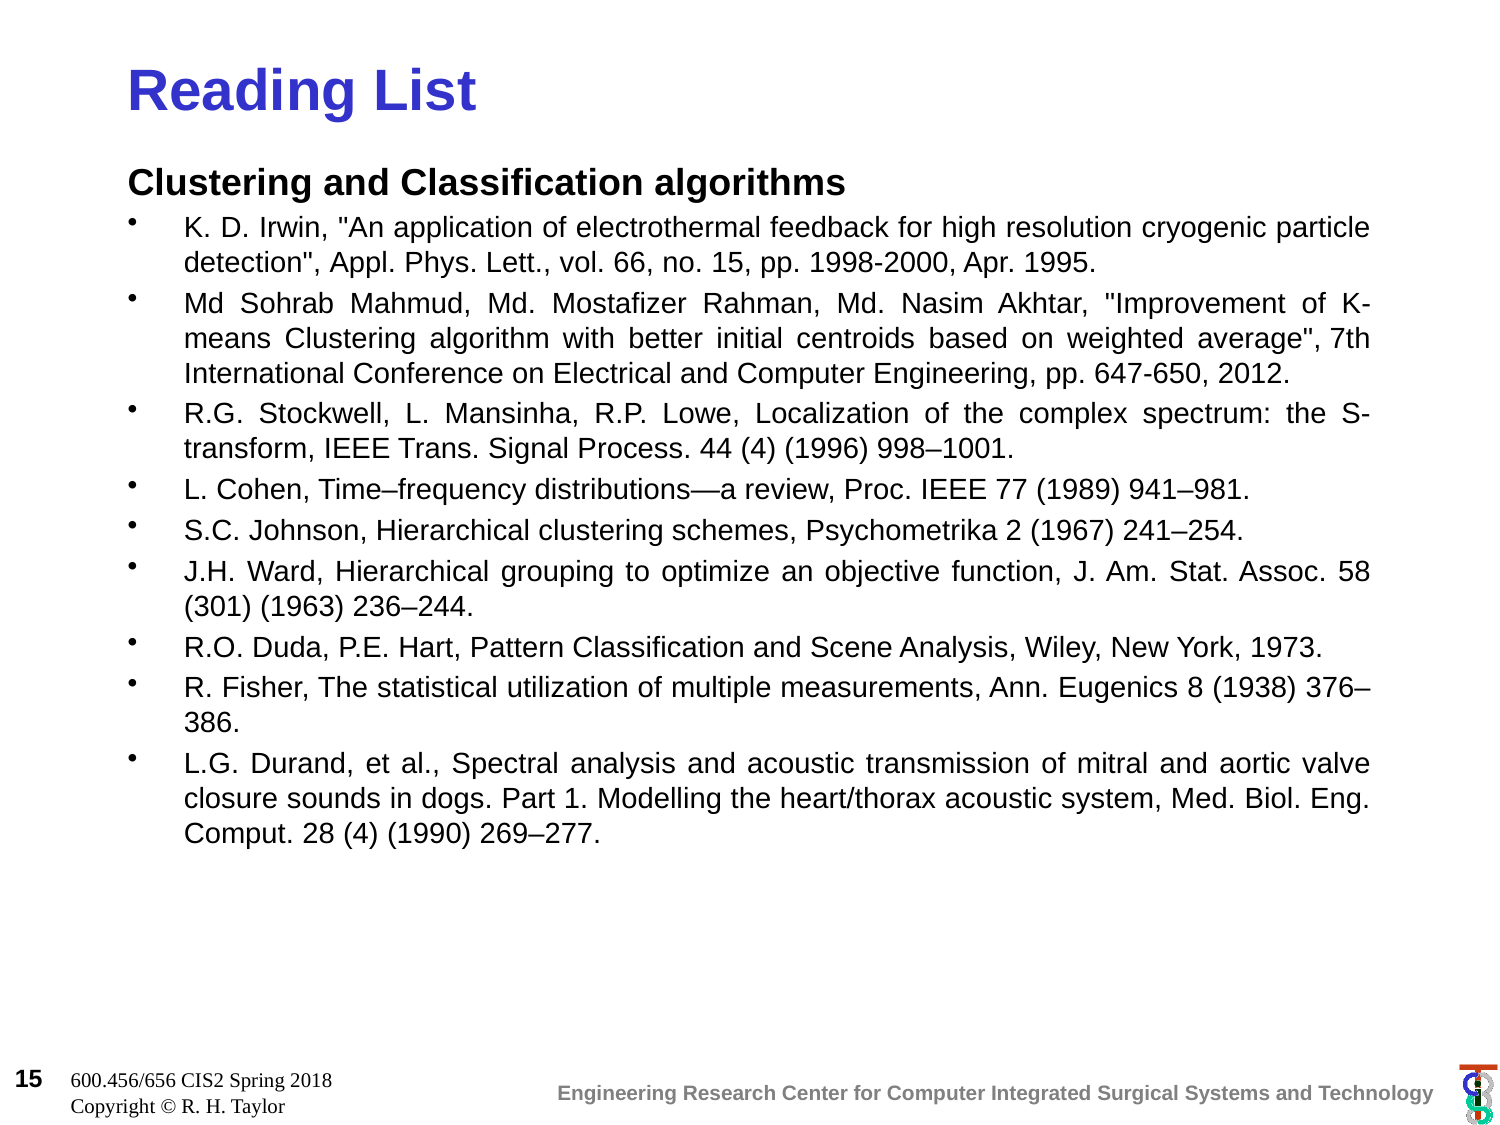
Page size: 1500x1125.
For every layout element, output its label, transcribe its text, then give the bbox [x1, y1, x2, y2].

picture [1455, 1062, 1500, 1125]
list Clustering and Classification algorithms K. D. Irwin, "An application of electrothermal feedback for high resolution cryogenic particle detection", Appl. Phys. Lett., vol. 66, no. 15, pp. 1998-2000, Apr. 1995. Md Sohrab Mahmud, Md. Mostafizer Rahman, Md. Nasim Akhtar, "Improvement of K-means Clustering algorithm with better initial centroids based on weighted average", 7th International Conference on Electrical and Computer Engineering, pp. 647-650, 2012. R.G. Stockwell, L. Mansinha, R.P. Lowe, Localization of the complex spectrum: the S-transform, IEEE Trans. Signal Process. 44 (4) (1996) 998–1001. L. Cohen, Time–frequency distributions—a review, Proc. IEEE 77 (1989) 941–981. S.C. Johnson, Hierarchical clustering schemes, Psychometrika 2 (1967) 241–254. J.H. Ward, Hierarchical grouping to optimize an objective function, J. Am. Stat. Assoc. 58 (301) (1963) 236–244. R.O. Duda, P.E. Hart, Pattern Classification and Scene Analysis, Wiley, New York, 1973. R. Fisher, The statistical utilization of multiple measurements, Ann. Eugenics 8 (1938) 376–386. L.G. Durand, et al., Spectral analysis and acoustic transmission of mitral and aortic valve closure sounds in dogs. Part 1. Modelling the heart/thorax acoustic system, Med. Biol. Eng. Comput. 28 (4) (1990) 269–277. [112, 149, 1388, 1051]
title Reading List [112, 37, 1388, 138]
